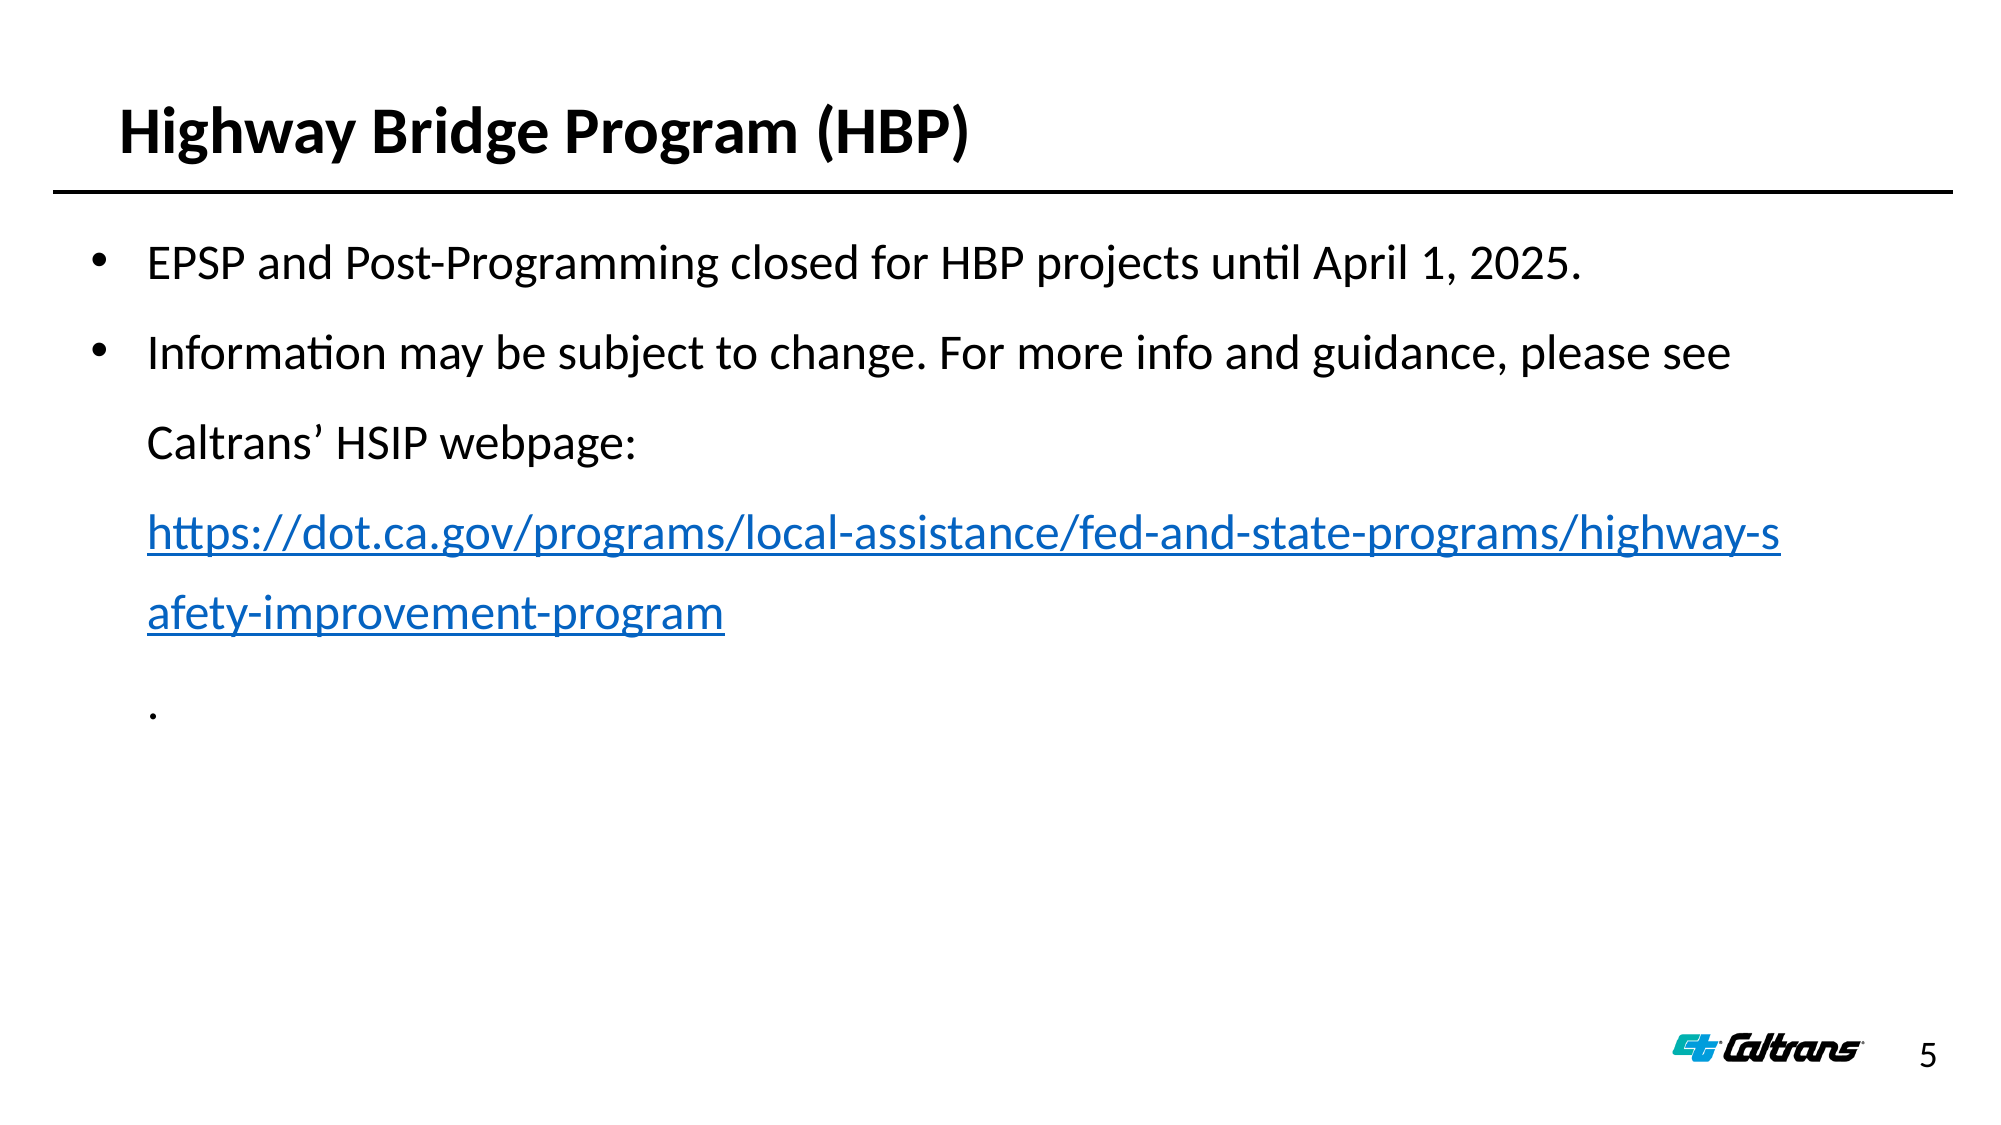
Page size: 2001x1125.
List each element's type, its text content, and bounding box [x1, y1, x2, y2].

picture [1626, 1022, 1909, 1072]
text_box Highway Bridge Program (HBP) [104, 79, 988, 174]
text_box EPSP and Post-Programming closed for HBP projects until April 1, 2025. Information may be subject to change. For more info and guidance, please see Caltrans’ HSIP webpage: https://dot.ca.gov/programs/local-assistance/fed-and-state-programs/highway-safety-improvement-program. [75, 193, 1807, 657]
text_box 5 [1904, 1022, 1953, 1083]
